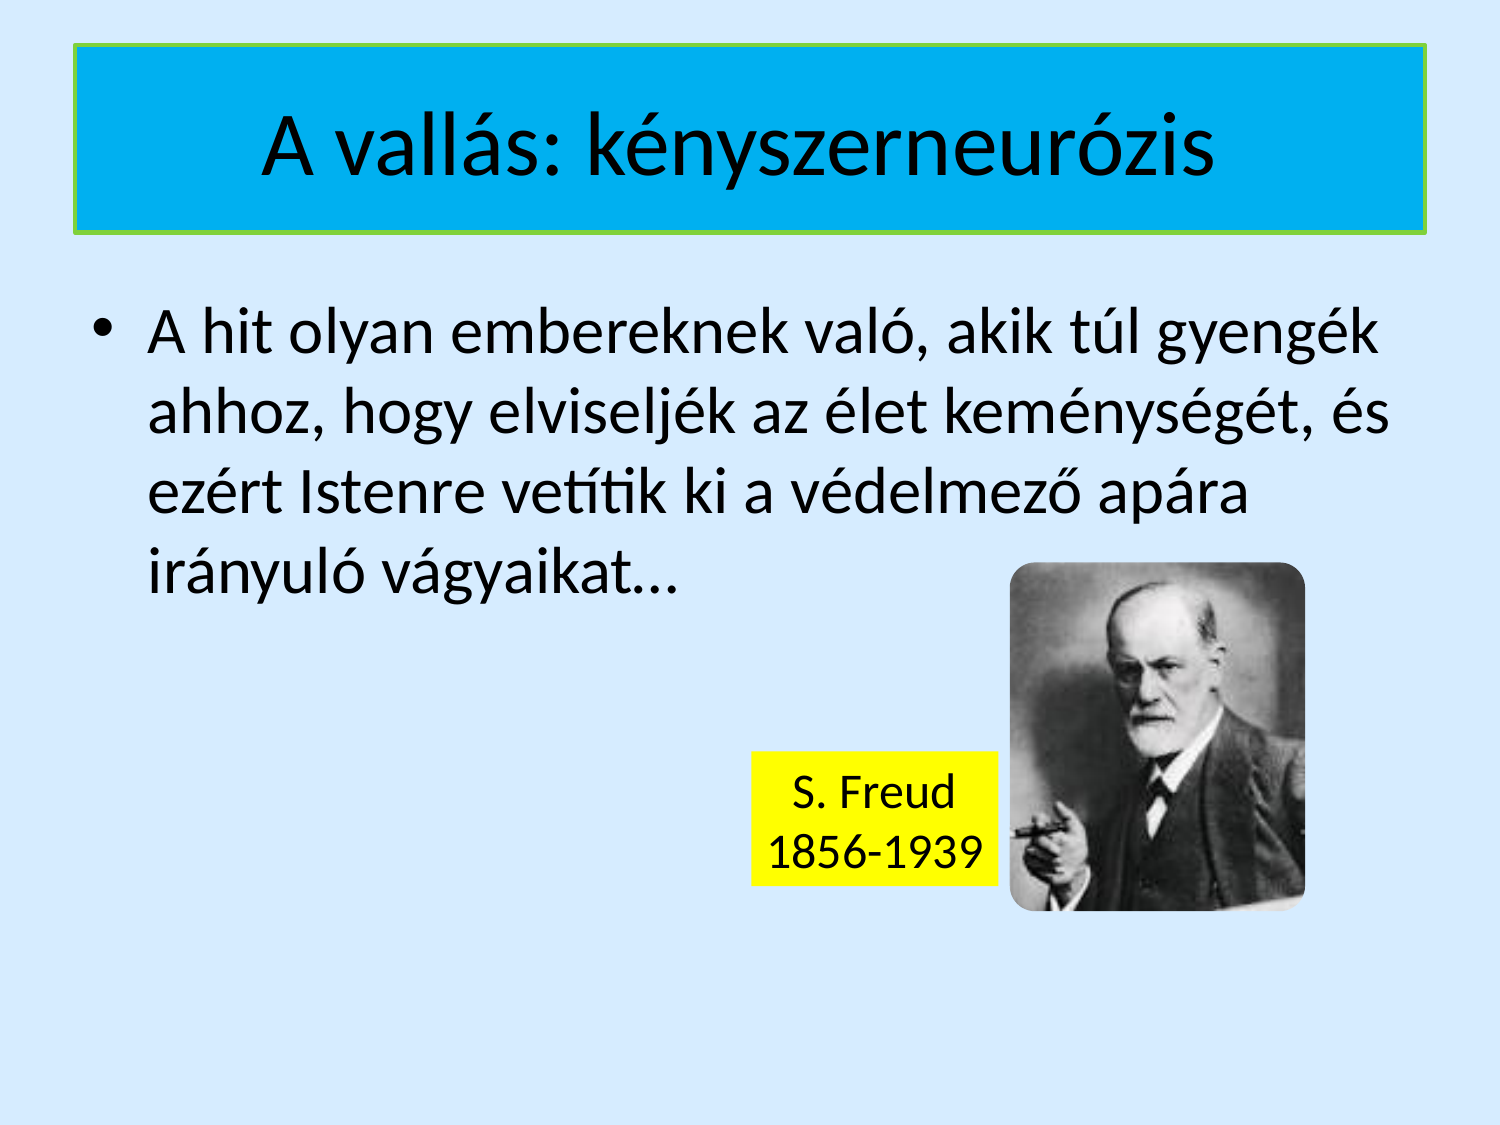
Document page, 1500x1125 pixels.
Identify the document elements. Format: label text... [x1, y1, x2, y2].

text_box S. Freud 1856-1939 [751, 751, 999, 887]
picture [1009, 562, 1306, 912]
list A hit olyan embereknek való, akik túl gyengék ahhoz, hogy elviseljék az élet keménységét, és ezért Istenre vetítik ki a védelmező apára irányuló vágyaikat… [76, 278, 1427, 1022]
title A vallás: kényszerneurózis [73, 43, 1427, 235]
